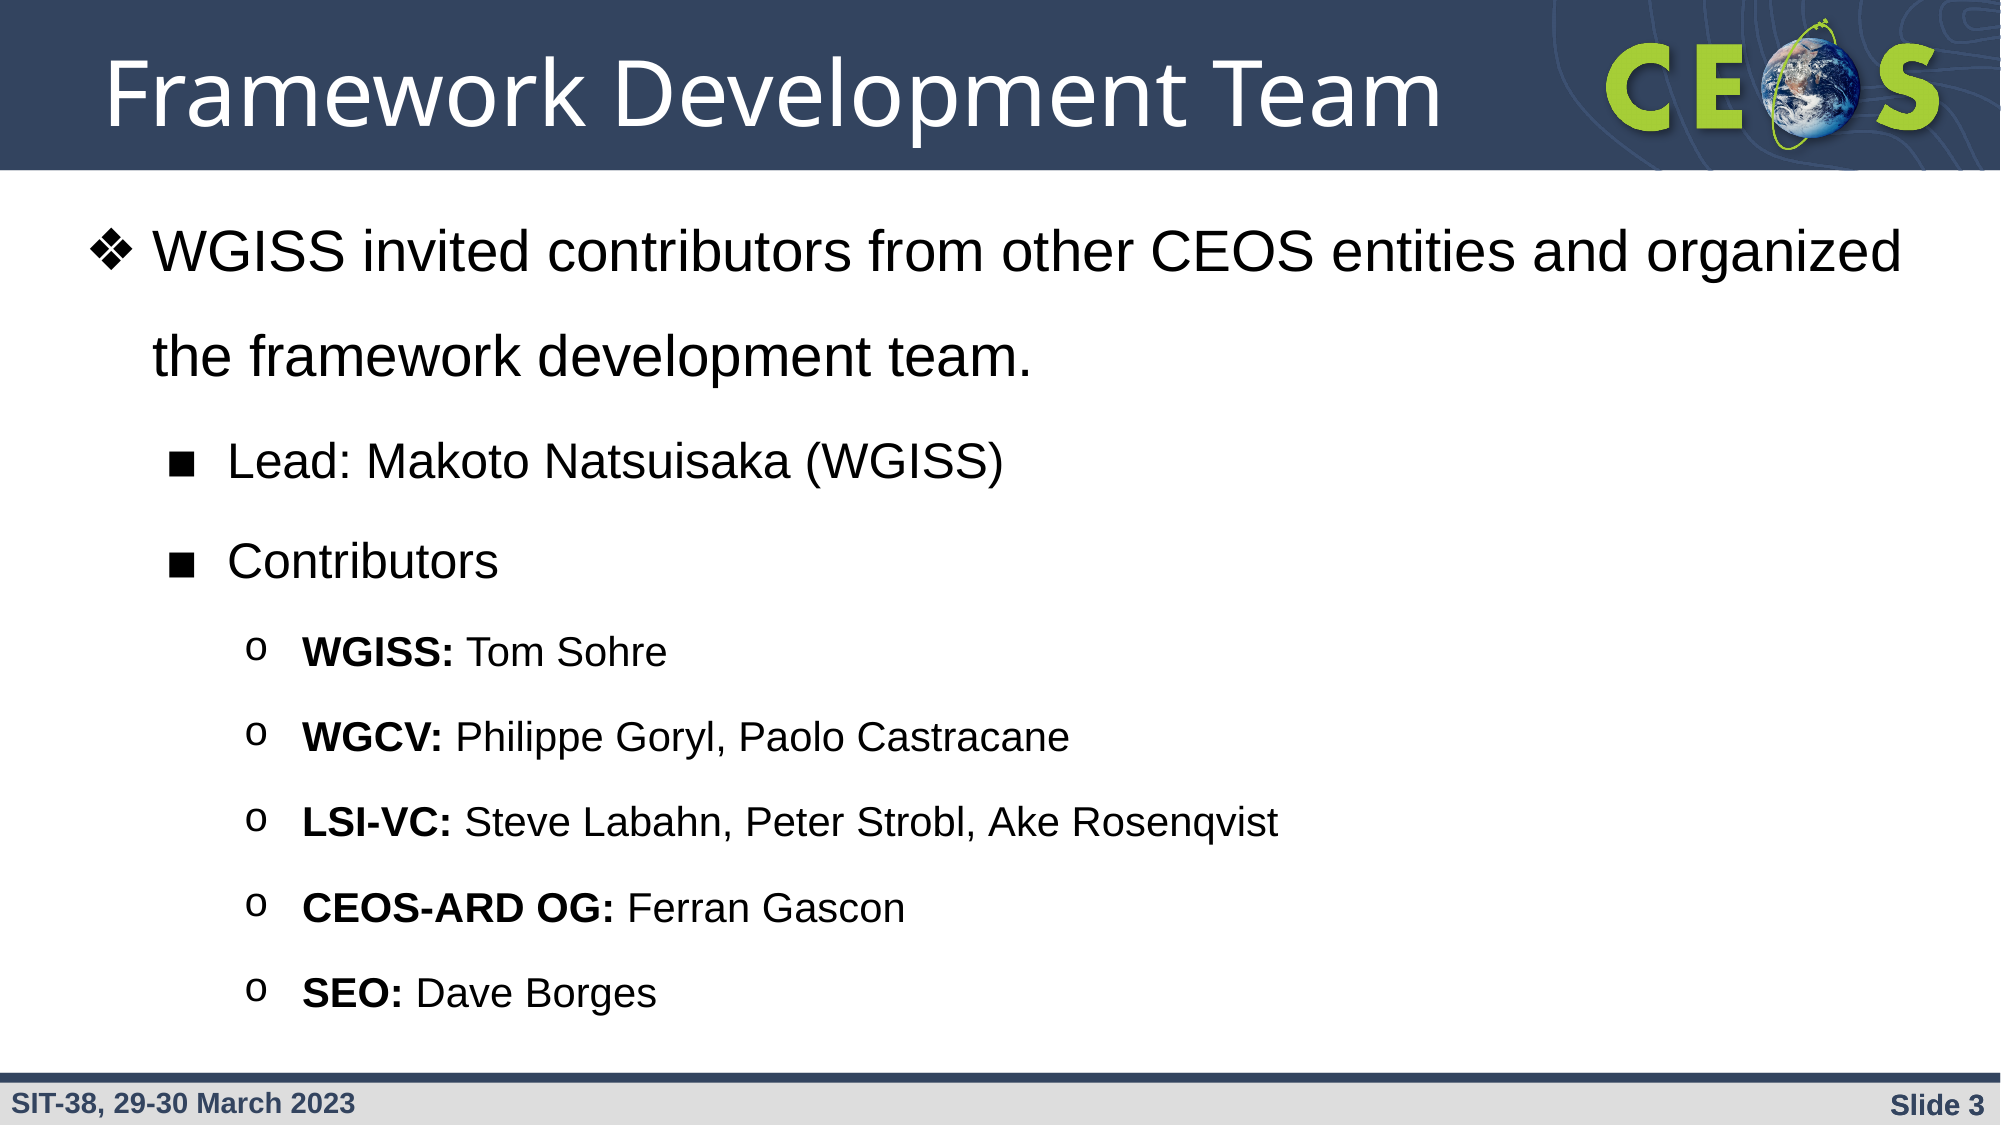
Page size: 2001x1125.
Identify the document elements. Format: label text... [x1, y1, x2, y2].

text_box Framework Development Team [87, 27, 1733, 153]
text_box WGISS invited contributors from other CEOS entities and organized the framework development team. Lead: Makoto Natsuisaka (WGISS) Contributors WGISS: Tom Sohre WGCV: Philippe Goryl, Paolo Castracane LSI-VC: Steve Labahn, Peter Strobl, Ake Rosenqvist CEOS-ARD OG: Ferran Gascon SEO: Dave Borges [62, 170, 1957, 1053]
picture [1606, 18, 1939, 150]
text_box Slide ‹#› [1683, 1078, 2000, 1125]
